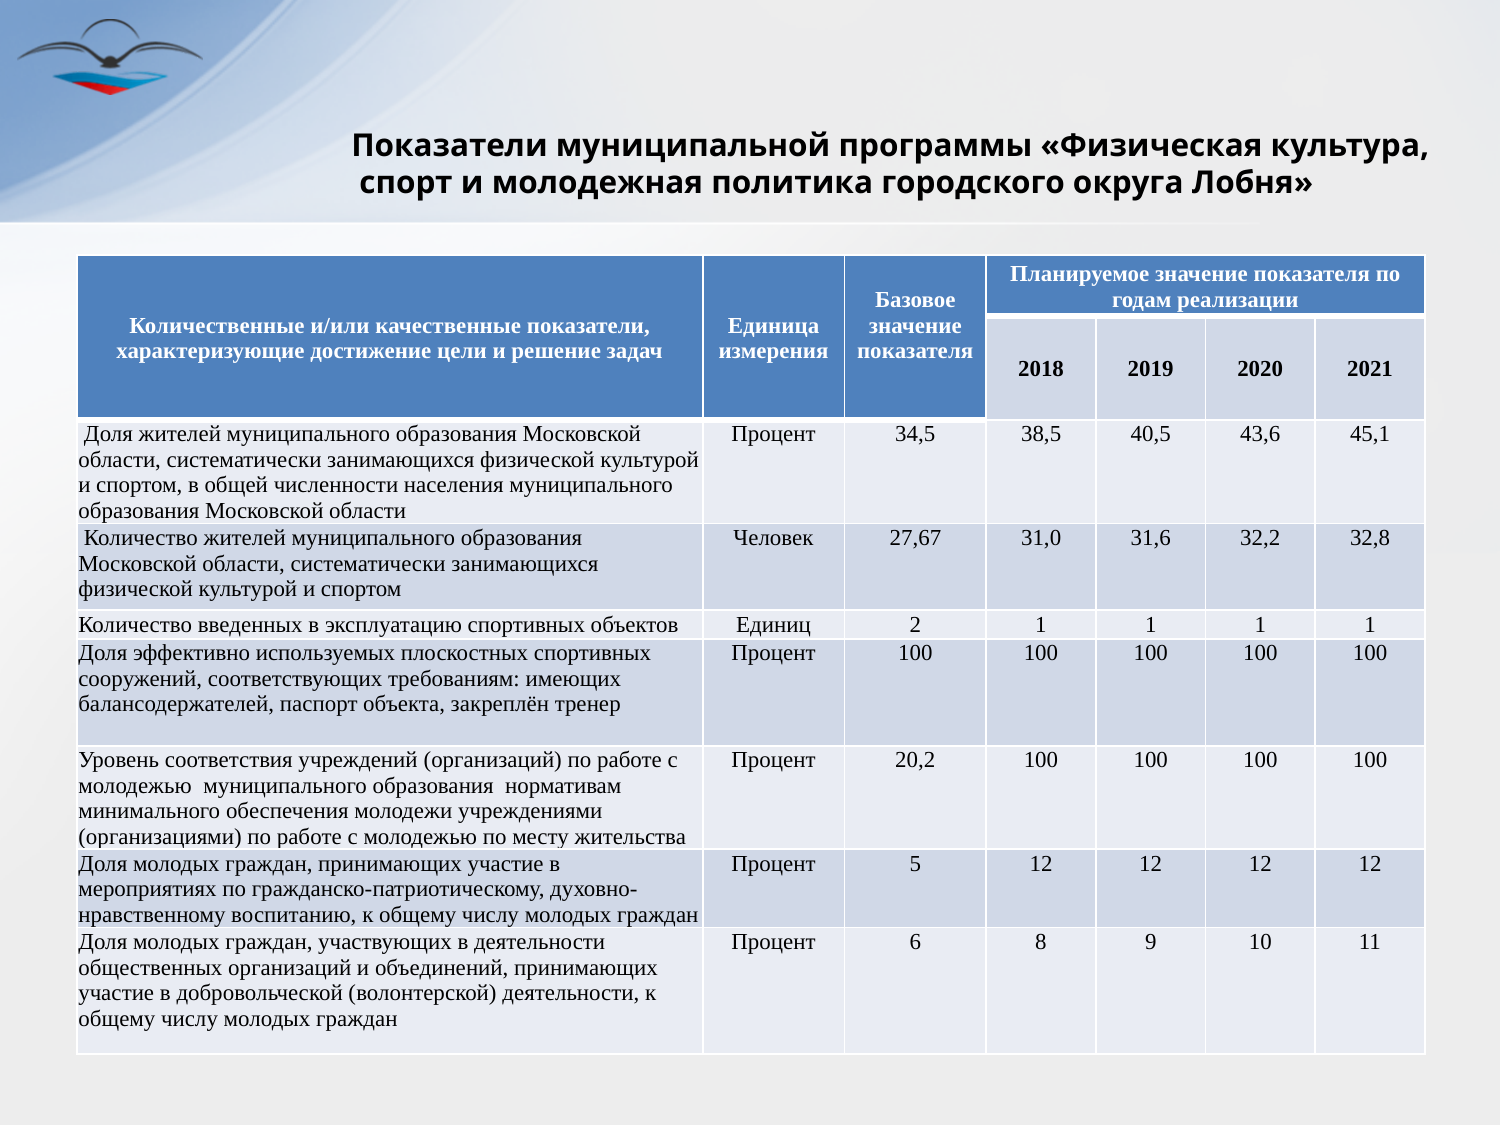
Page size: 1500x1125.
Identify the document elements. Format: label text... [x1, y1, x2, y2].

table_cell 12 [987, 850, 1095, 927]
table_cell 12 [1316, 850, 1424, 927]
table_cell Доля молодых граждан, принимающих участие в мероприятиях по гражданско-патриотическому, духовно-нравственному воспитанию, к общему числу молодых граждан [78, 850, 702, 927]
table_cell 100 [1206, 747, 1314, 848]
table_header Единица измерения [704, 256, 844, 417]
table_cell 10 [1206, 928, 1314, 1053]
table_cell 2019 [1097, 319, 1205, 419]
table_cell 32,8 [1316, 524, 1424, 609]
table_header Базовое значение показателя [845, 256, 985, 417]
table_cell 32,2 [1206, 524, 1314, 609]
table_cell Процент [704, 850, 844, 927]
table_cell 12 [1206, 850, 1314, 927]
table_cell 100 [1316, 747, 1424, 848]
table_cell 1 [1097, 611, 1205, 638]
table_cell 100 [1206, 640, 1314, 745]
table_cell 20,2 [845, 747, 985, 848]
table_cell 1 [987, 611, 1095, 638]
table_header Планируемое значение показателя по годам реализации [987, 256, 1424, 313]
table_cell Доля эффективно используемых плоскостных спортивных сооружений, соответствующих требованиям: имеющих балансодержателей, паспорт объекта, закреплён тренер [78, 640, 702, 745]
table_cell Доля молодых граждан, участвующих в деятельности общественных организаций и объединений, принимающих участие в добровольческой (волонтерской) деятельности, к общему числу молодых граждан [78, 928, 702, 1053]
table_cell 40,5 [1097, 421, 1205, 523]
table_cell Человек [704, 524, 844, 609]
table_cell 12 [1097, 850, 1205, 927]
table_cell Уровень соответствия учреждений (организаций) по работе с молодежью муниципального образования нормативам минимального обеспечения молодежи учреждениями (организациями) по работе с молодежью по месту жительства [78, 747, 702, 848]
table_cell Процент [704, 640, 844, 745]
table_cell 5 [845, 850, 985, 927]
table_cell Процент [704, 747, 844, 848]
table_cell 43,6 [1206, 421, 1314, 523]
table_cell 2020 [1206, 319, 1314, 419]
table_cell 31,6 [1097, 524, 1205, 609]
table_cell 2018 [987, 319, 1095, 419]
table_cell Процент [704, 928, 844, 1053]
table_cell Процент [704, 423, 844, 523]
table_cell Количество введенных в эксплуатацию спортивных объектов [78, 611, 702, 638]
table_cell 100 [987, 747, 1095, 848]
table_cell 6 [845, 928, 985, 1053]
table_cell 1 [1316, 611, 1424, 638]
table_cell 8 [987, 928, 1095, 1053]
title Показатели муниципальной программы «Физическая культура, спорт и молодежная политика городского округа Лобня» [336, 78, 1461, 208]
picture [0, 0, 1500, 1125]
table_header Количественные и/или качественные показатели, характеризующие достижение цели и решение задач [78, 256, 702, 417]
table_cell Количество жителей муниципального образования Московской области, систематически занимающихся физической культурой и спортом [78, 524, 702, 609]
table_cell 31,0 [987, 524, 1095, 609]
table_cell 34,5 [845, 423, 985, 523]
table_cell Единиц [704, 611, 844, 638]
table_cell 45,1 [1316, 421, 1424, 523]
table_cell 27,67 [845, 524, 985, 609]
table_cell 100 [845, 640, 985, 745]
table_cell 100 [1097, 747, 1205, 848]
table_cell 1 [1206, 611, 1314, 638]
table_cell 100 [1316, 640, 1424, 745]
table_cell 2021 [1316, 319, 1424, 419]
table_cell 100 [987, 640, 1095, 745]
table_cell 11 [1316, 928, 1424, 1053]
table_cell 9 [1097, 928, 1205, 1053]
table_cell 100 [1097, 640, 1205, 745]
table_cell 38,5 [987, 421, 1095, 523]
table_cell Доля жителей муниципального образования Московской области, систематически занимающихся физической культурой и спортом, в общей численности населения муниципального образования Московской области [78, 423, 702, 523]
table_cell 2 [845, 611, 985, 638]
